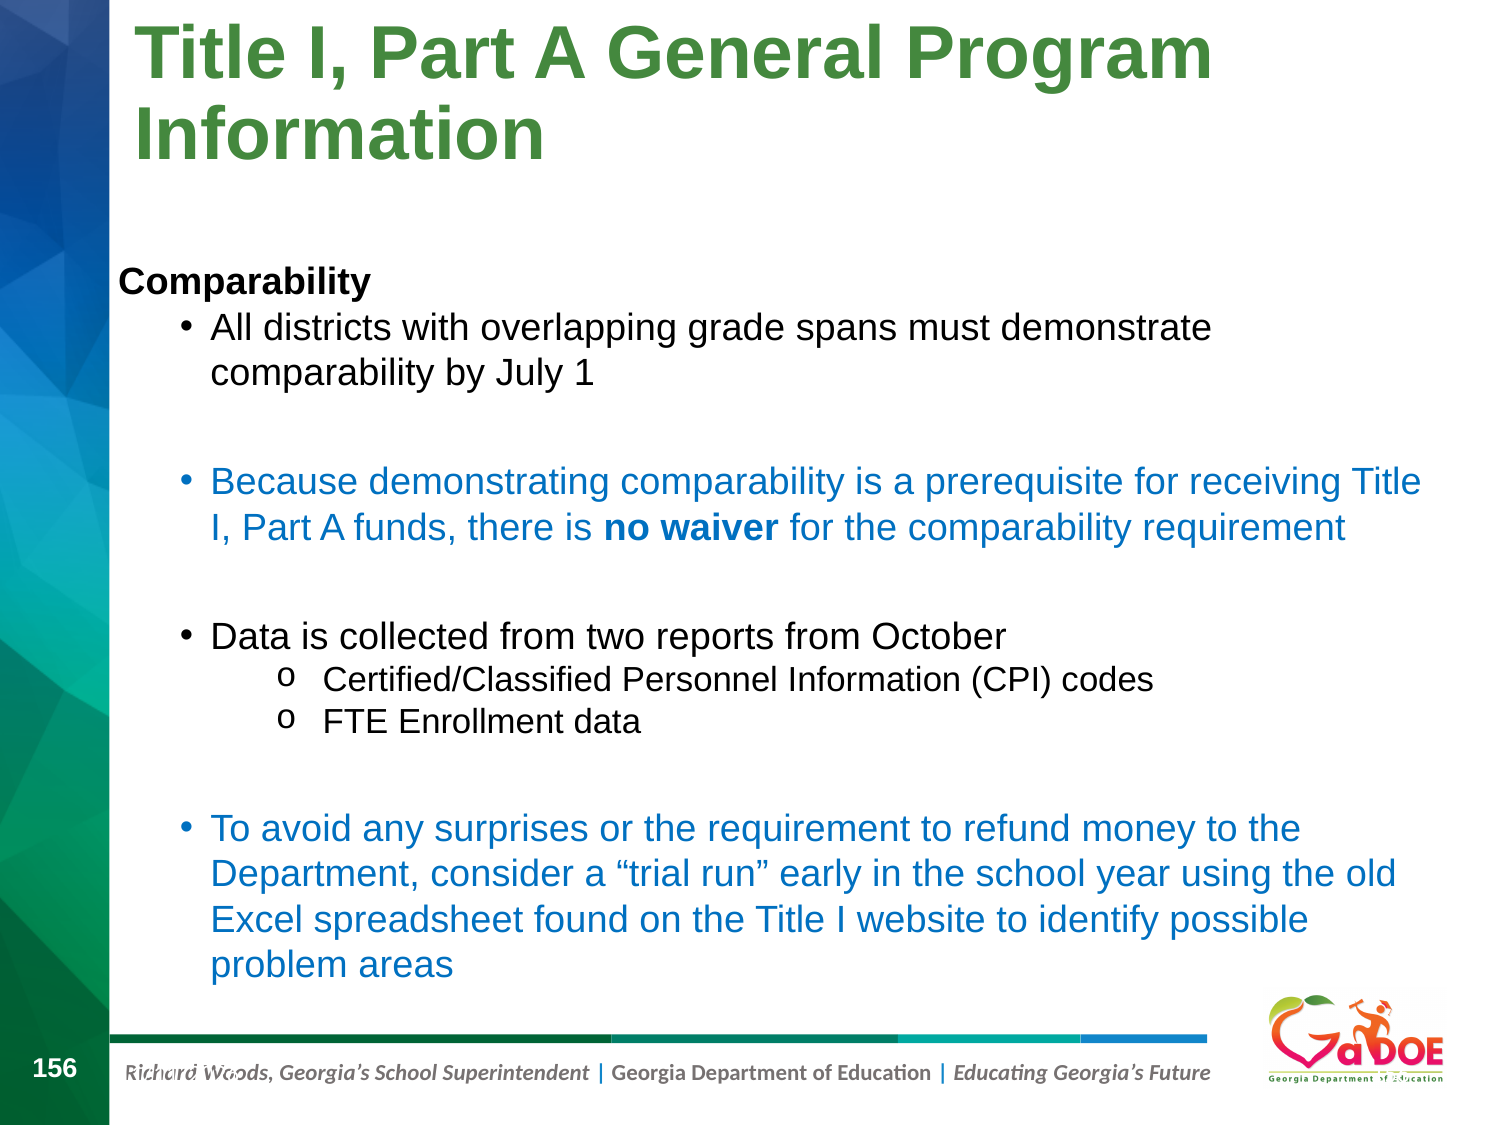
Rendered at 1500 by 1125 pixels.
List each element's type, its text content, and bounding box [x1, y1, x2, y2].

list Comparability All districts with overlapping grade spans must demonstrate comparability by July 1 Because demonstrating comparability is a prerequisite for receiving Title I, Part A funds, there is no waiver for the comparability requirement Data is collected from two reports from October Certified/Classified Personnel Information (CPI) codes FTE Enrollment data To avoid any surprises or the requirement to refund money to the Department, consider a “trial run” early in the school year using the old Excel spreadsheet found on the Title I website to identify possible problem areas [103, 249, 1454, 1043]
title Title I, Part A General Program Information [119, 0, 1500, 190]
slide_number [103, 1042, 441, 1103]
slide_number 156 [1325, 1042, 1425, 1103]
picture [1425, 1043, 1447, 1089]
picture [0, 0, 110, 1125]
picture [1263, 1043, 1325, 1089]
